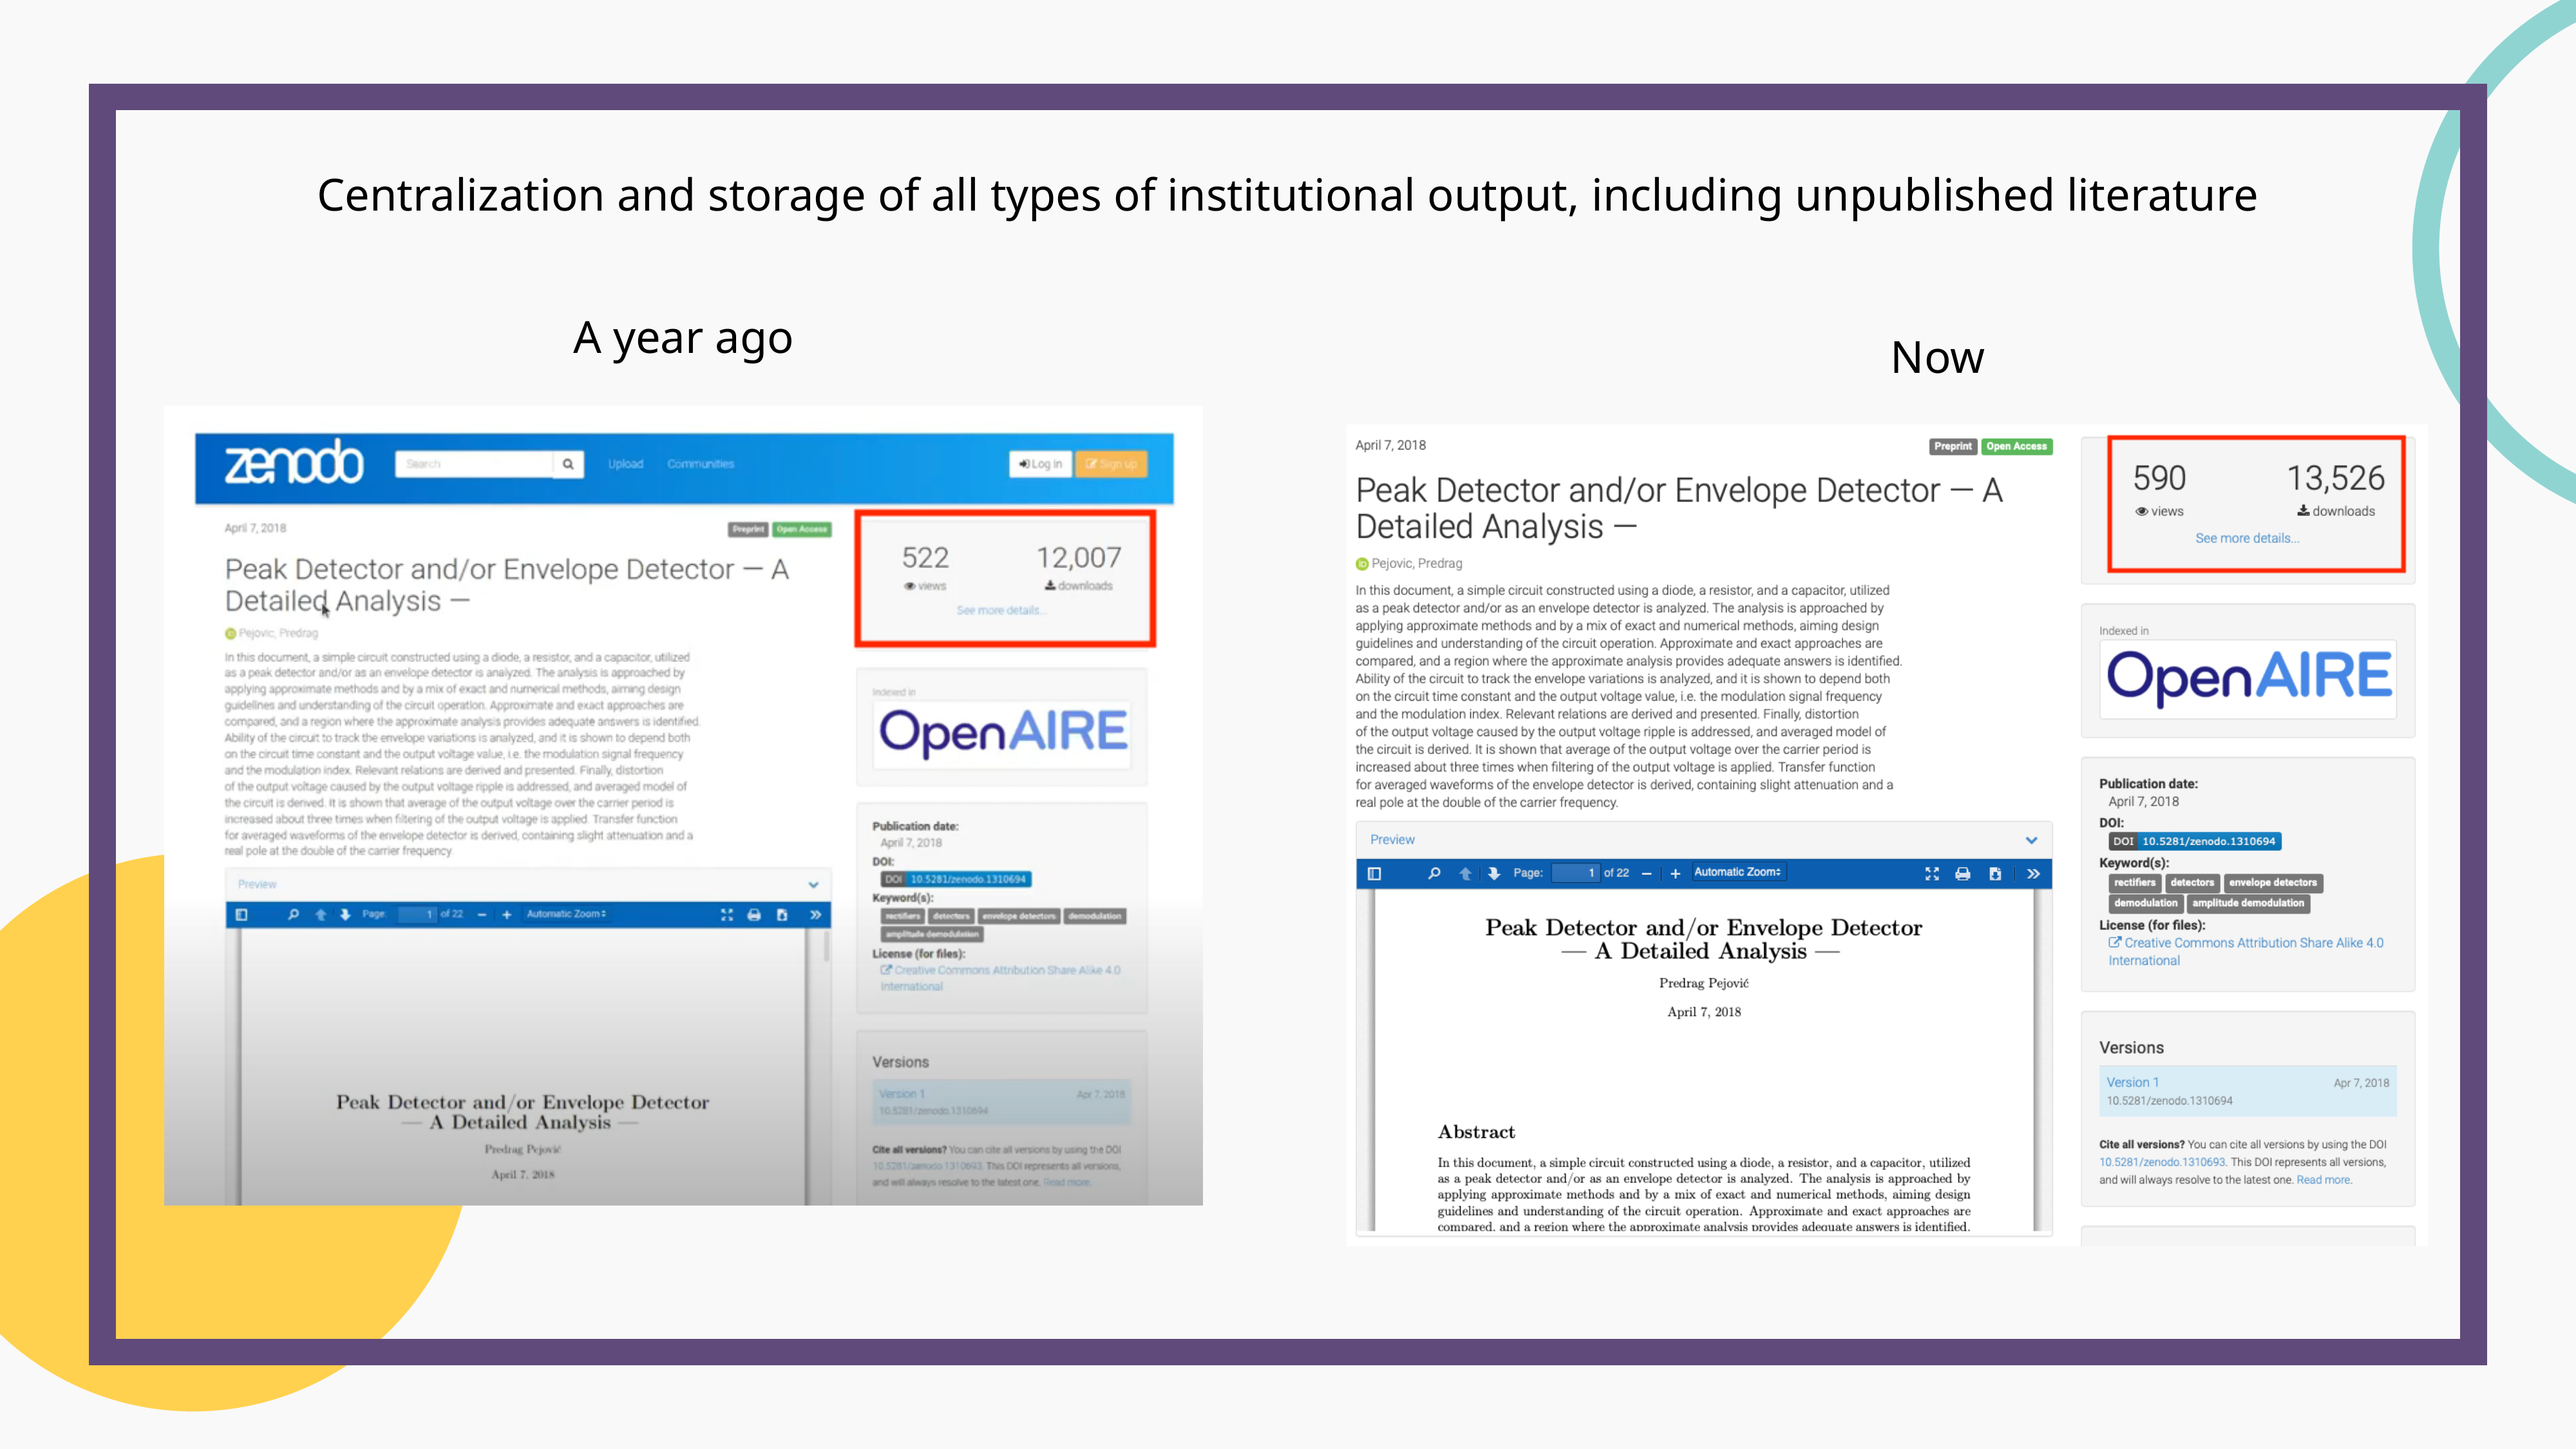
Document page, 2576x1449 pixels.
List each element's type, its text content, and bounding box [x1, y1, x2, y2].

picture [1346, 424, 2428, 1247]
picture [164, 405, 1204, 1206]
text_box Centralization and storage of all types of institutional output, including unpublished literature [312, 161, 2264, 225]
text_box A year ago [567, 303, 800, 368]
text_box Now [1885, 323, 1991, 388]
